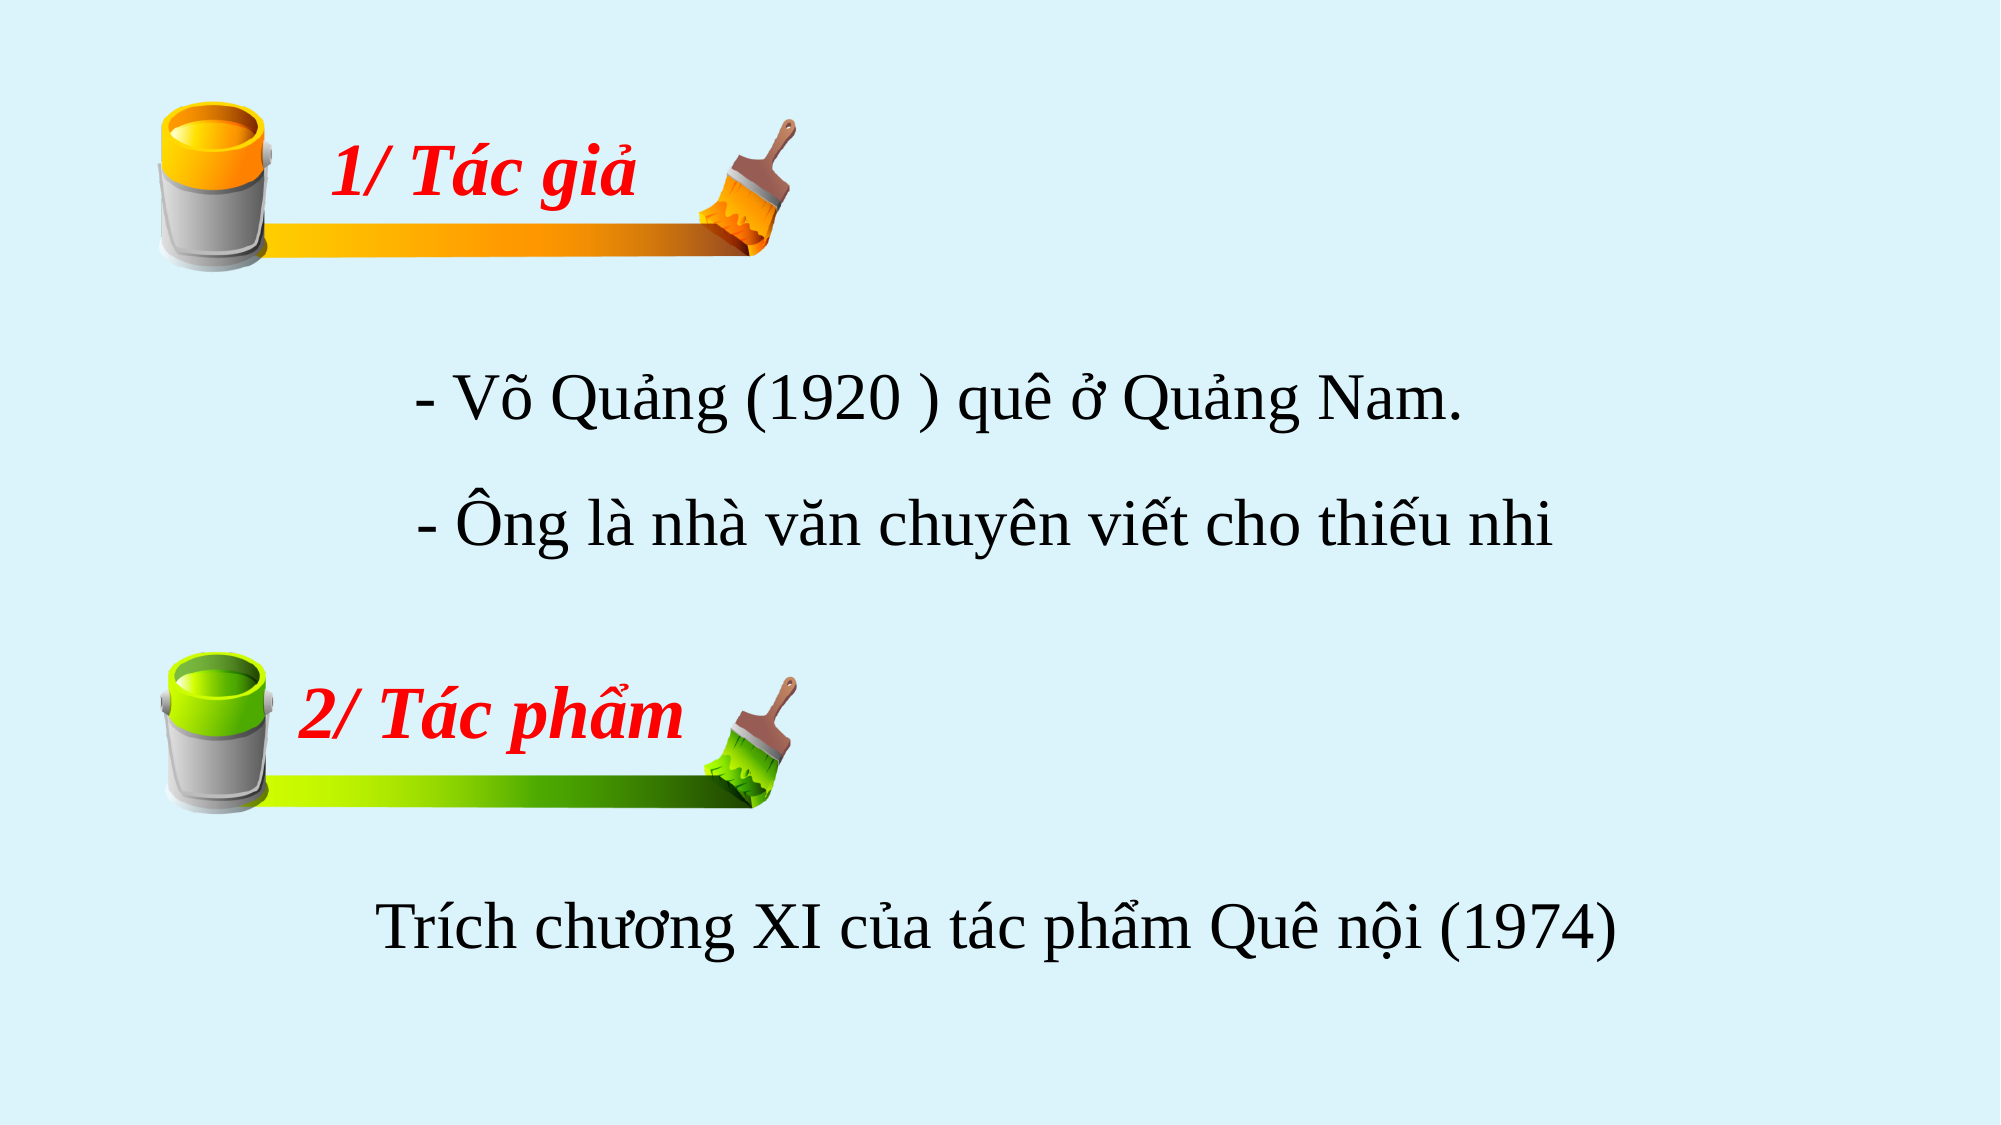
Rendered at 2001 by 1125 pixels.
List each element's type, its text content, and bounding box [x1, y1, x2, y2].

text_box - Võ Quảng (1920 ) quê ở Quảng Nam. [399, 345, 1541, 440]
text_box - Ông là nhà văn chuyên viết cho thiếu nhi [401, 471, 1825, 567]
text_box Trích chương XI của tác phẩm Quê nội (1974) [360, 874, 1668, 970]
picture [127, 96, 803, 277]
picture [141, 642, 816, 823]
